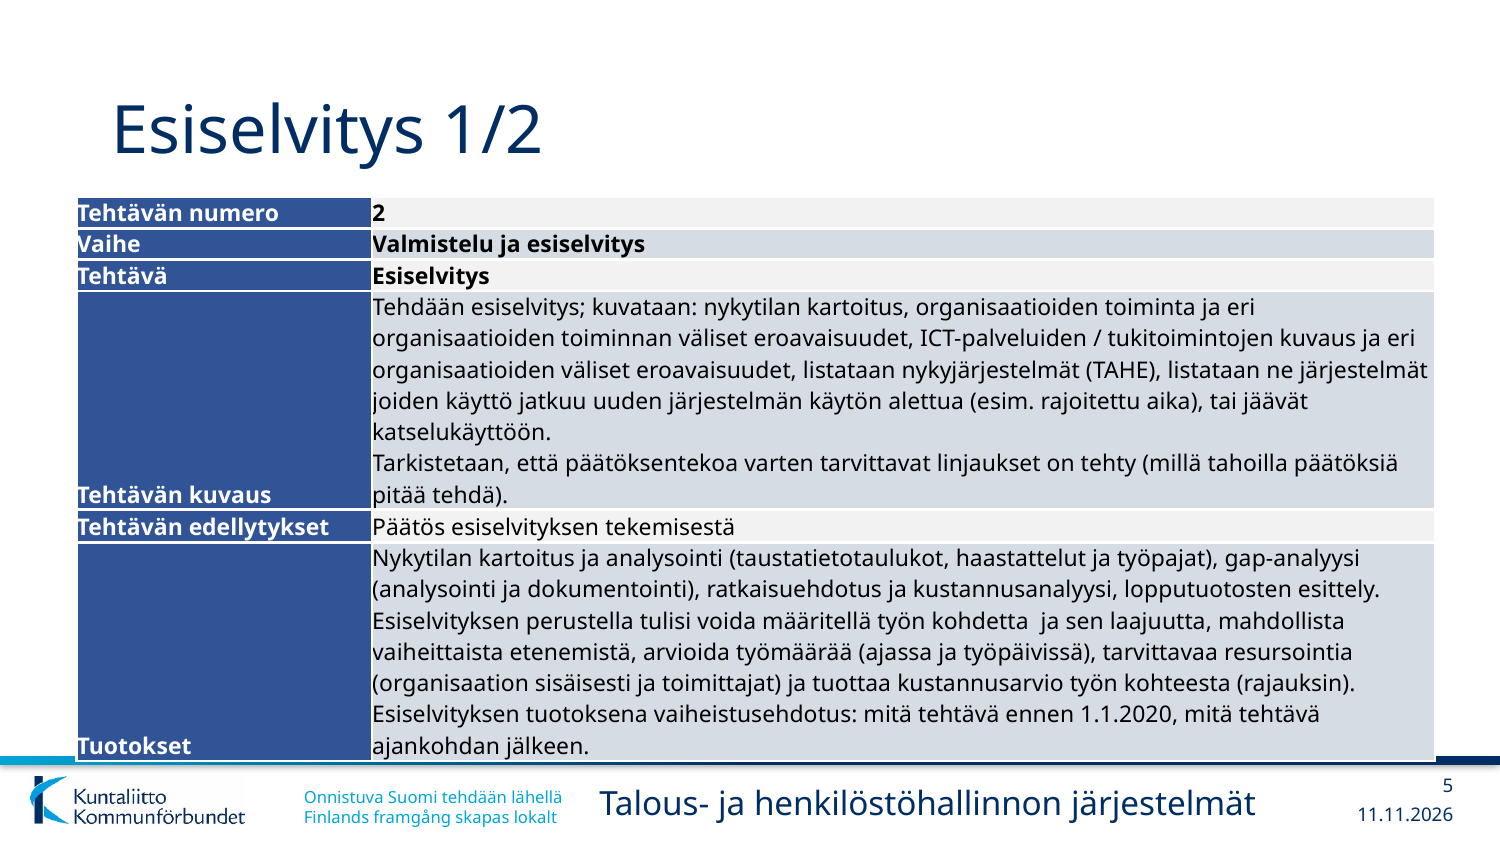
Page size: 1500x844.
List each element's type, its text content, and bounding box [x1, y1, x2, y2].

table_cell Tehtävä [78, 261, 371, 290]
slide_number 5 [1389, 770, 1454, 803]
table_cell Tuotokset [78, 544, 371, 760]
text_box Talous- ja henkilöstöhallinnon järjestelmät [584, 775, 1335, 830]
table_header Tehtävän numero [78, 198, 371, 227]
table_cell Vaihe [78, 230, 371, 258]
table_cell Esiselvitys [373, 261, 1434, 290]
table_cell Päätös esiselvityksen tekemisestä [373, 511, 1434, 541]
table_cell Tehtävän kuvaus [78, 292, 371, 508]
picture [29, 773, 246, 825]
table_header 2 [373, 198, 1434, 227]
table_cell Valmistelu ja esiselvitys [373, 230, 1434, 258]
title Esiselvitys 1/2 [111, 33, 1388, 175]
table_cell Tehtävän edellytykset [78, 511, 371, 541]
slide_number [1305, 798, 1454, 832]
table_cell Tehdään esiselvitys; kuvataan: nykytilan kartoitus, organisaatioiden toiminta ja eri organisaatioiden toiminnan väliset eroavaisuudet, ICT-palveluiden / tukitoimintojen kuvaus ja eri organisaatioiden väliset eroavaisuudet, listataan nykyjärjestelmät (TAHE), listataan ne järjestelmät joiden käyttö jatkuu uuden järjestelmän käytön alettua (esim. rajoitettu aika), tai jäävät katselukäyttöön. Tarkistetaan, että päätöksentekoa varten tarvittavat linjaukset on tehty (millä tahoilla päätöksiä pitää tehdä). [373, 292, 1434, 508]
table_cell Nykytilan kartoitus ja analysointi (taustatietotaulukot, haastattelut ja työpajat), gap-analyysi (analysointi ja dokumentointi), ratkaisuehdotus ja kustannusanalyysi, lopputuotosten esittely. Esiselvityksen perustella tulisi voida määritellä työn kohdetta ja sen laajuutta, mahdollista vaiheittaista etenemistä, arvioida työmäärää (ajassa ja työpäivissä), tarvittavaa resursointia (organisaation sisäisesti ja toimittajat) ja tuottaa kustannusarvio työn kohteesta (rajauksin). Esiselvityksen tuotoksena vaiheistusehdotus: mitä tehtävä ennen 1.1.2020, mitä tehtävä ajankohdan jälkeen. [373, 544, 1434, 760]
